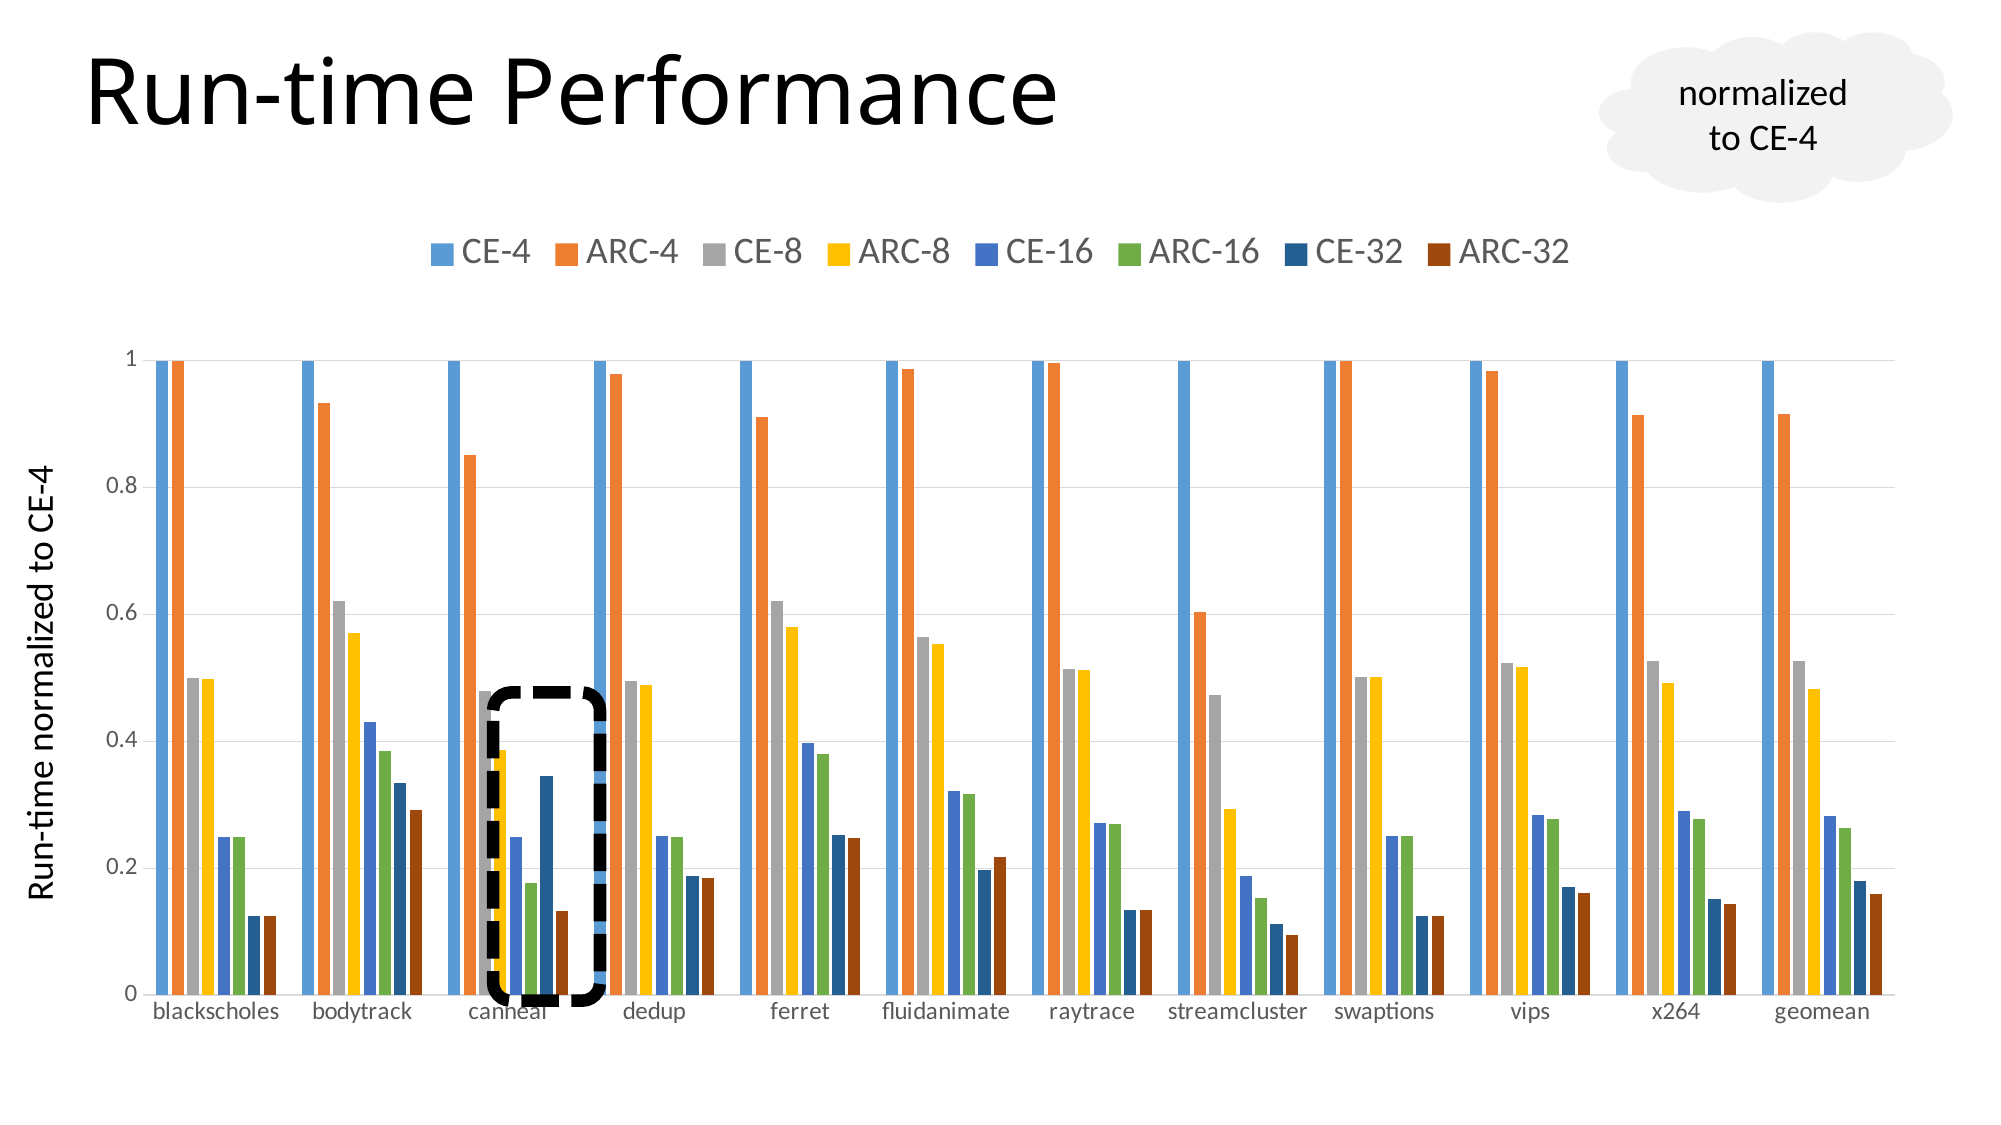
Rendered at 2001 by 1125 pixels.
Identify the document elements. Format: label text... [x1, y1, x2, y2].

title Run-time Performance [68, 22, 1794, 168]
chart [68, 217, 1933, 1043]
text_box normalized to CE-4 [1597, 31, 1954, 204]
text_box Run-time normalized to CE-4 [7, 409, 68, 917]
